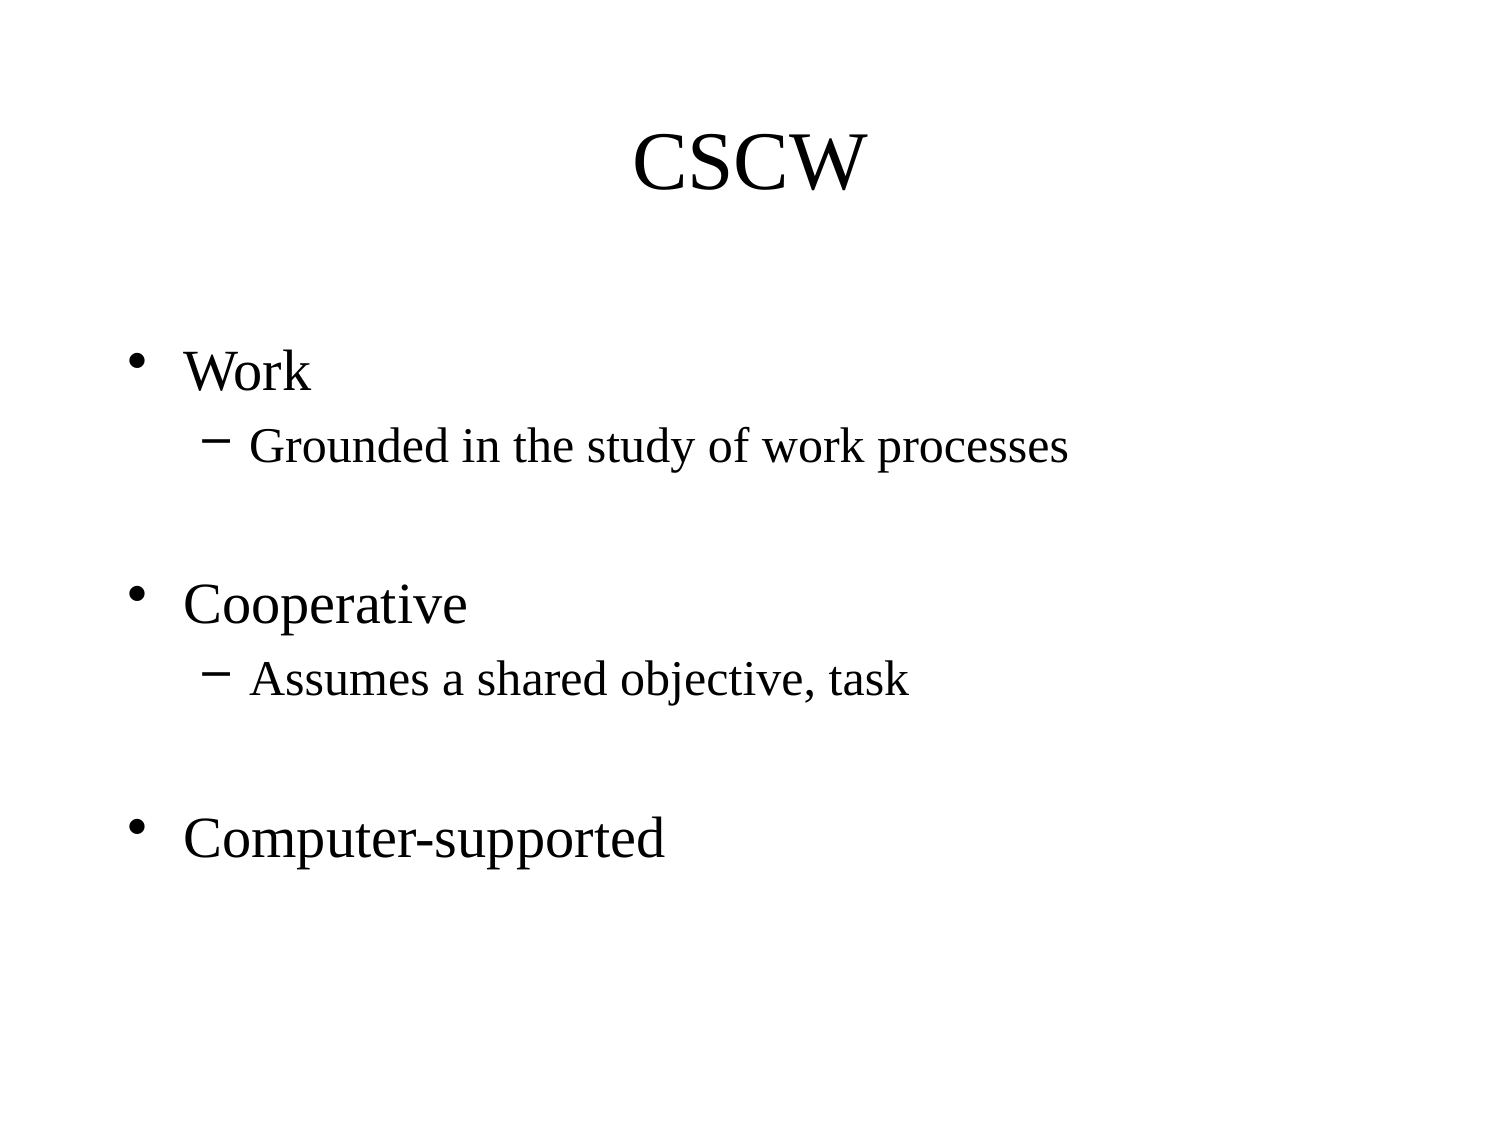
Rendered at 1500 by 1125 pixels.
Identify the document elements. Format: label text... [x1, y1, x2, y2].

title CSCW [112, 62, 1388, 250]
list Work Grounded in the study of work processes Cooperative Assumes a shared objective, task Computer-supported [112, 324, 1388, 1000]
